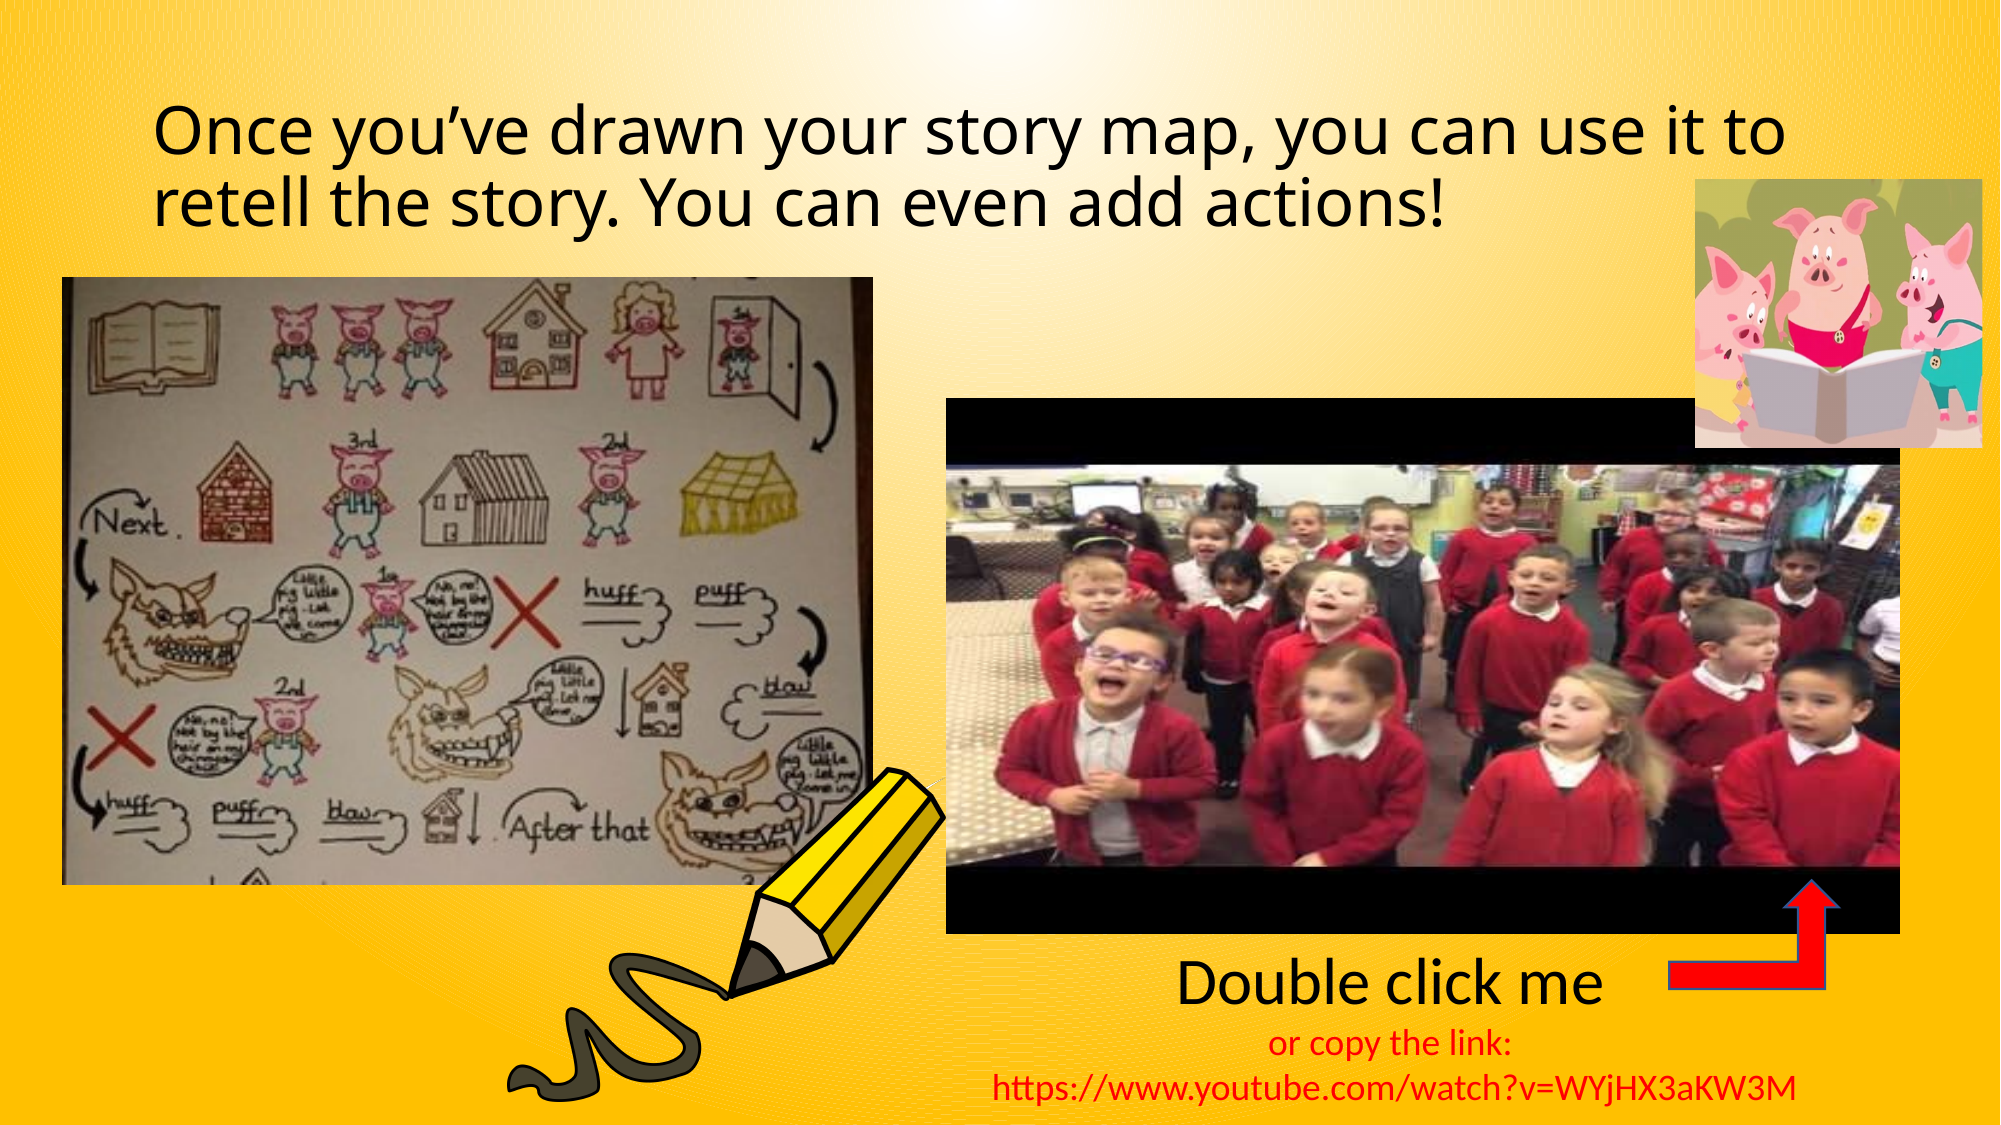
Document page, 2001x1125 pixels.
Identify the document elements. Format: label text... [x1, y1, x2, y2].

picture [1695, 179, 1983, 448]
picture [62, 277, 946, 1102]
title Once you’ve drawn your story map, you can use it to retell the story. You can even add actions! [137, 59, 1863, 278]
text_box Double click me or copy the link: https://www.youtube.com/watch?v=WYjHX3aKW3M [814, 930, 1967, 1115]
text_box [945, 397, 1901, 935]
